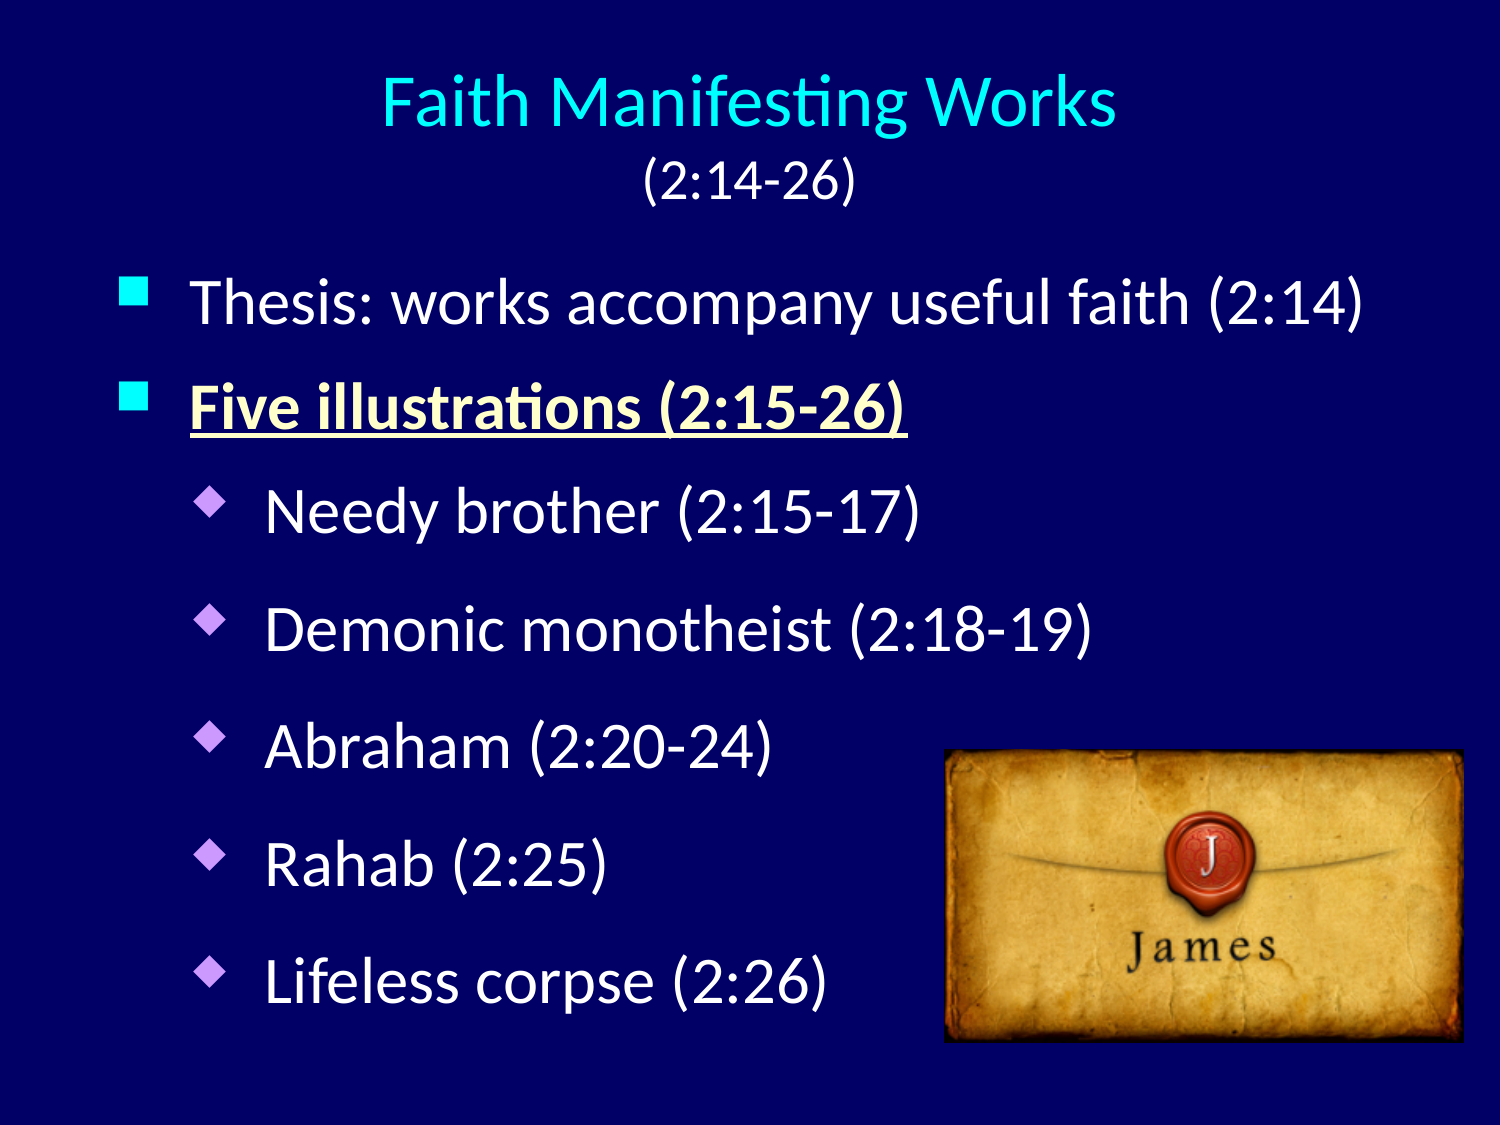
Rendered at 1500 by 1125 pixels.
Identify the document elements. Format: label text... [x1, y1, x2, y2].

title Faith Manifesting Works (2:14-26) [112, 37, 1388, 225]
list Thesis: works accompany useful faith (2:14) Five illustrations (2:15-26) Needy brother (2:15-17) Demonic monotheist (2:18-19) Abraham (2:20-24) Rahab (2:25) Lifeless corpse (2:26) [99, 249, 1401, 982]
picture [944, 749, 1465, 1043]
